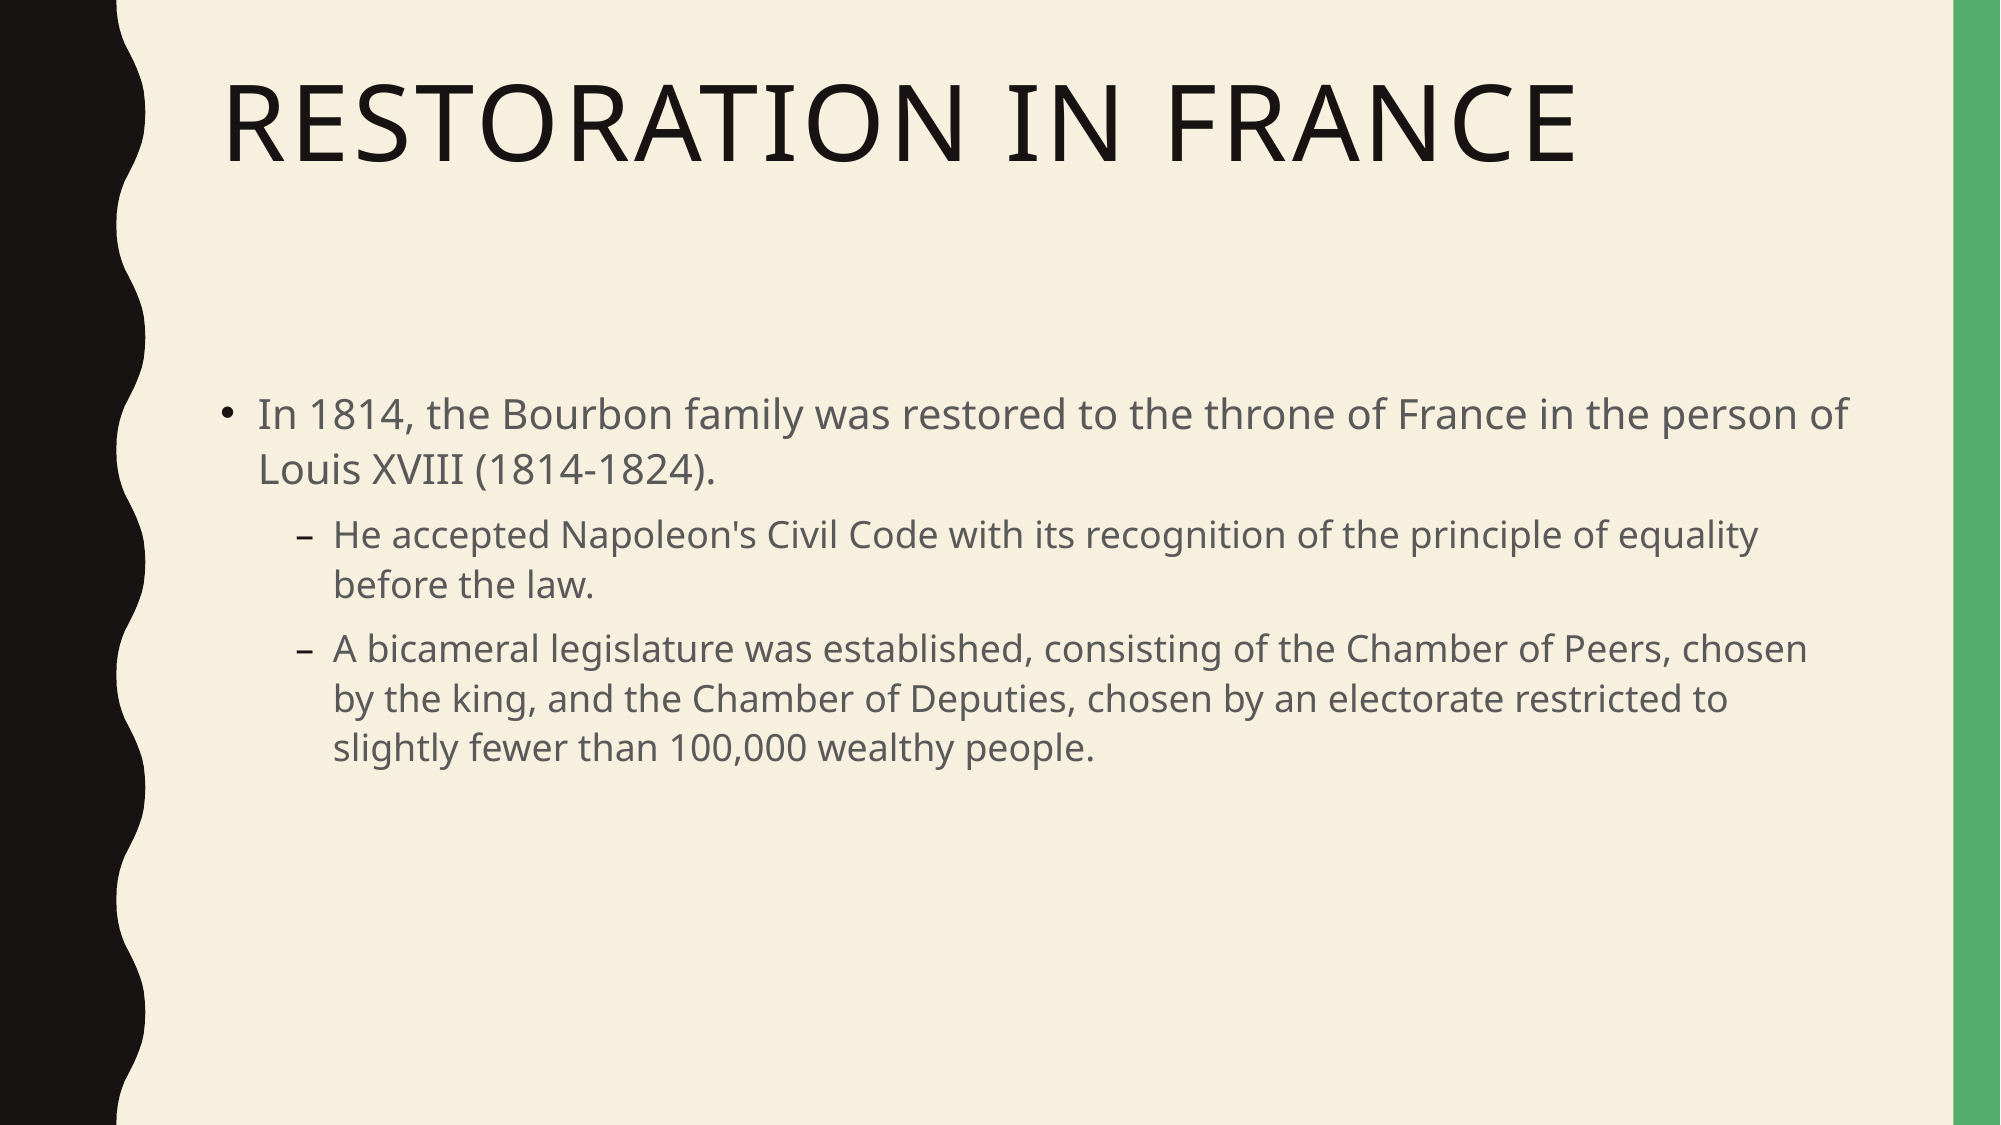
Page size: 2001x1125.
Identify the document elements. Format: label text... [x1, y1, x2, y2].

list In 1814, the Bourbon family was restored to the throne of France in the person of Louis XVIII (1814-1824). He accepted Napoleon's Civil Code with its recognition of the principle of equality before the law. A bicameral legislature was established, consisting of the Chamber of Peers, chosen by the king, and the Chamber of Deputies, chosen by an electorate restricted to slightly fewer than 100,000 wealthy people. [205, 375, 1875, 965]
title Restoration in France [205, 62, 1875, 308]
